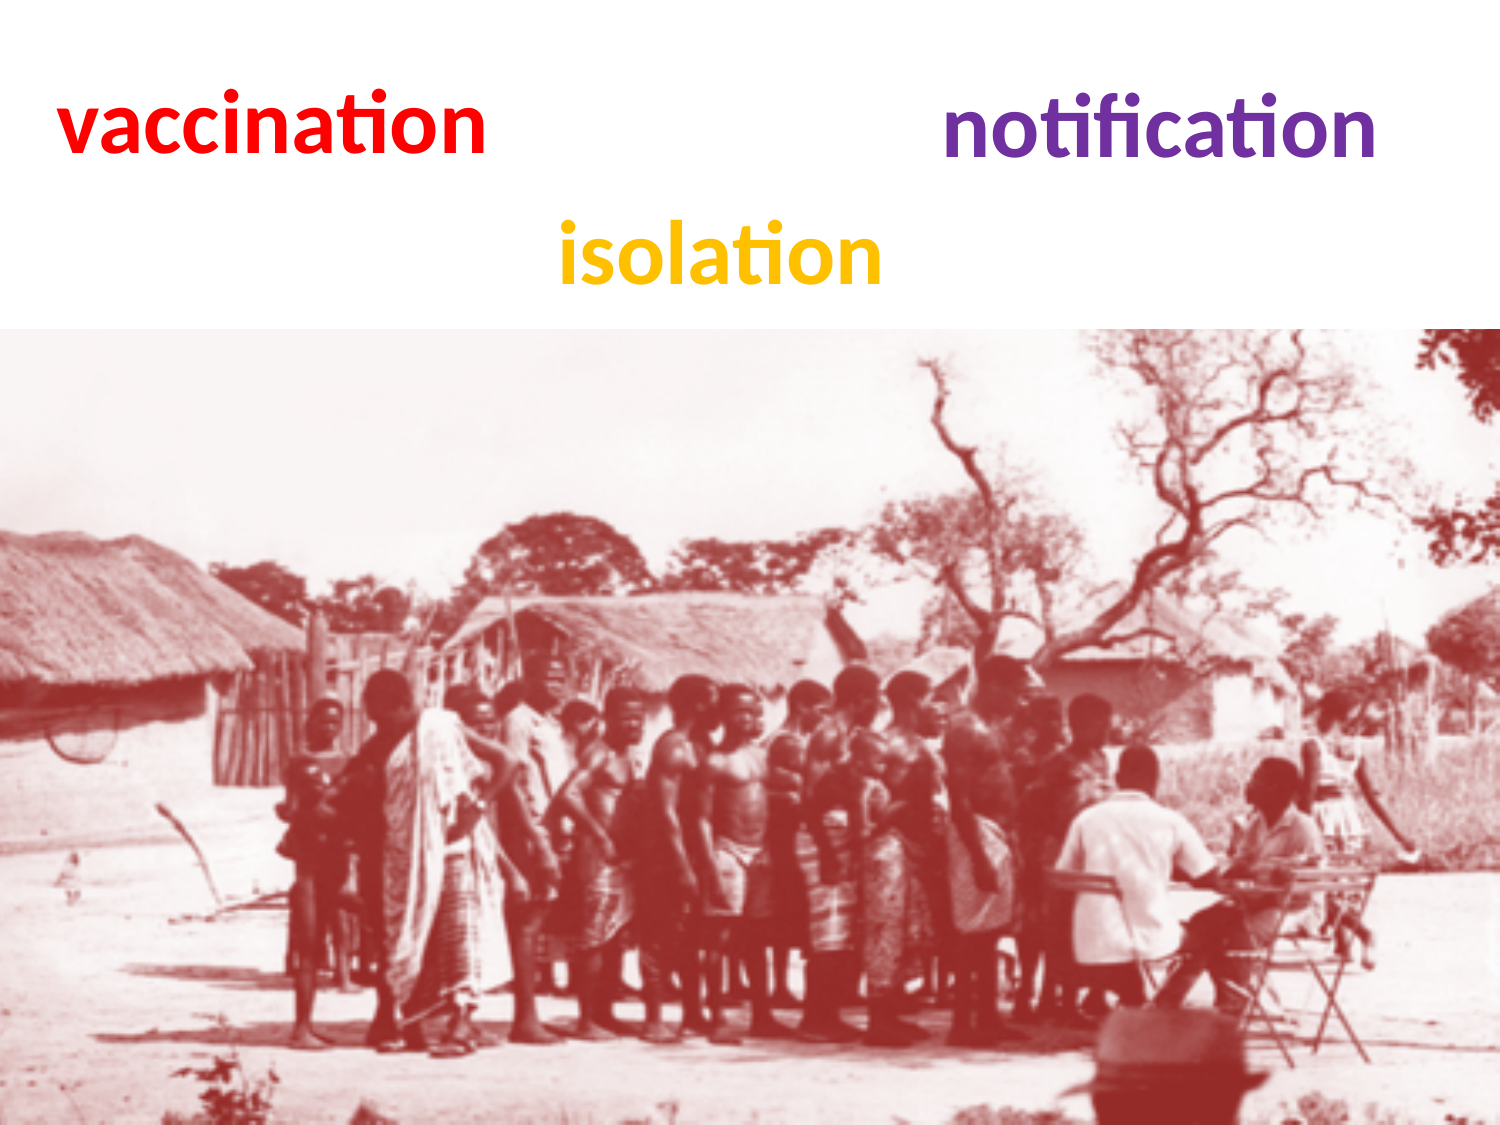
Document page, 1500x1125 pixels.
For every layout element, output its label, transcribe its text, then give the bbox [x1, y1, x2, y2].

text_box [542, 58, 1435, 312]
picture [0, 328, 1500, 1125]
text_box vaccination [41, 54, 548, 180]
